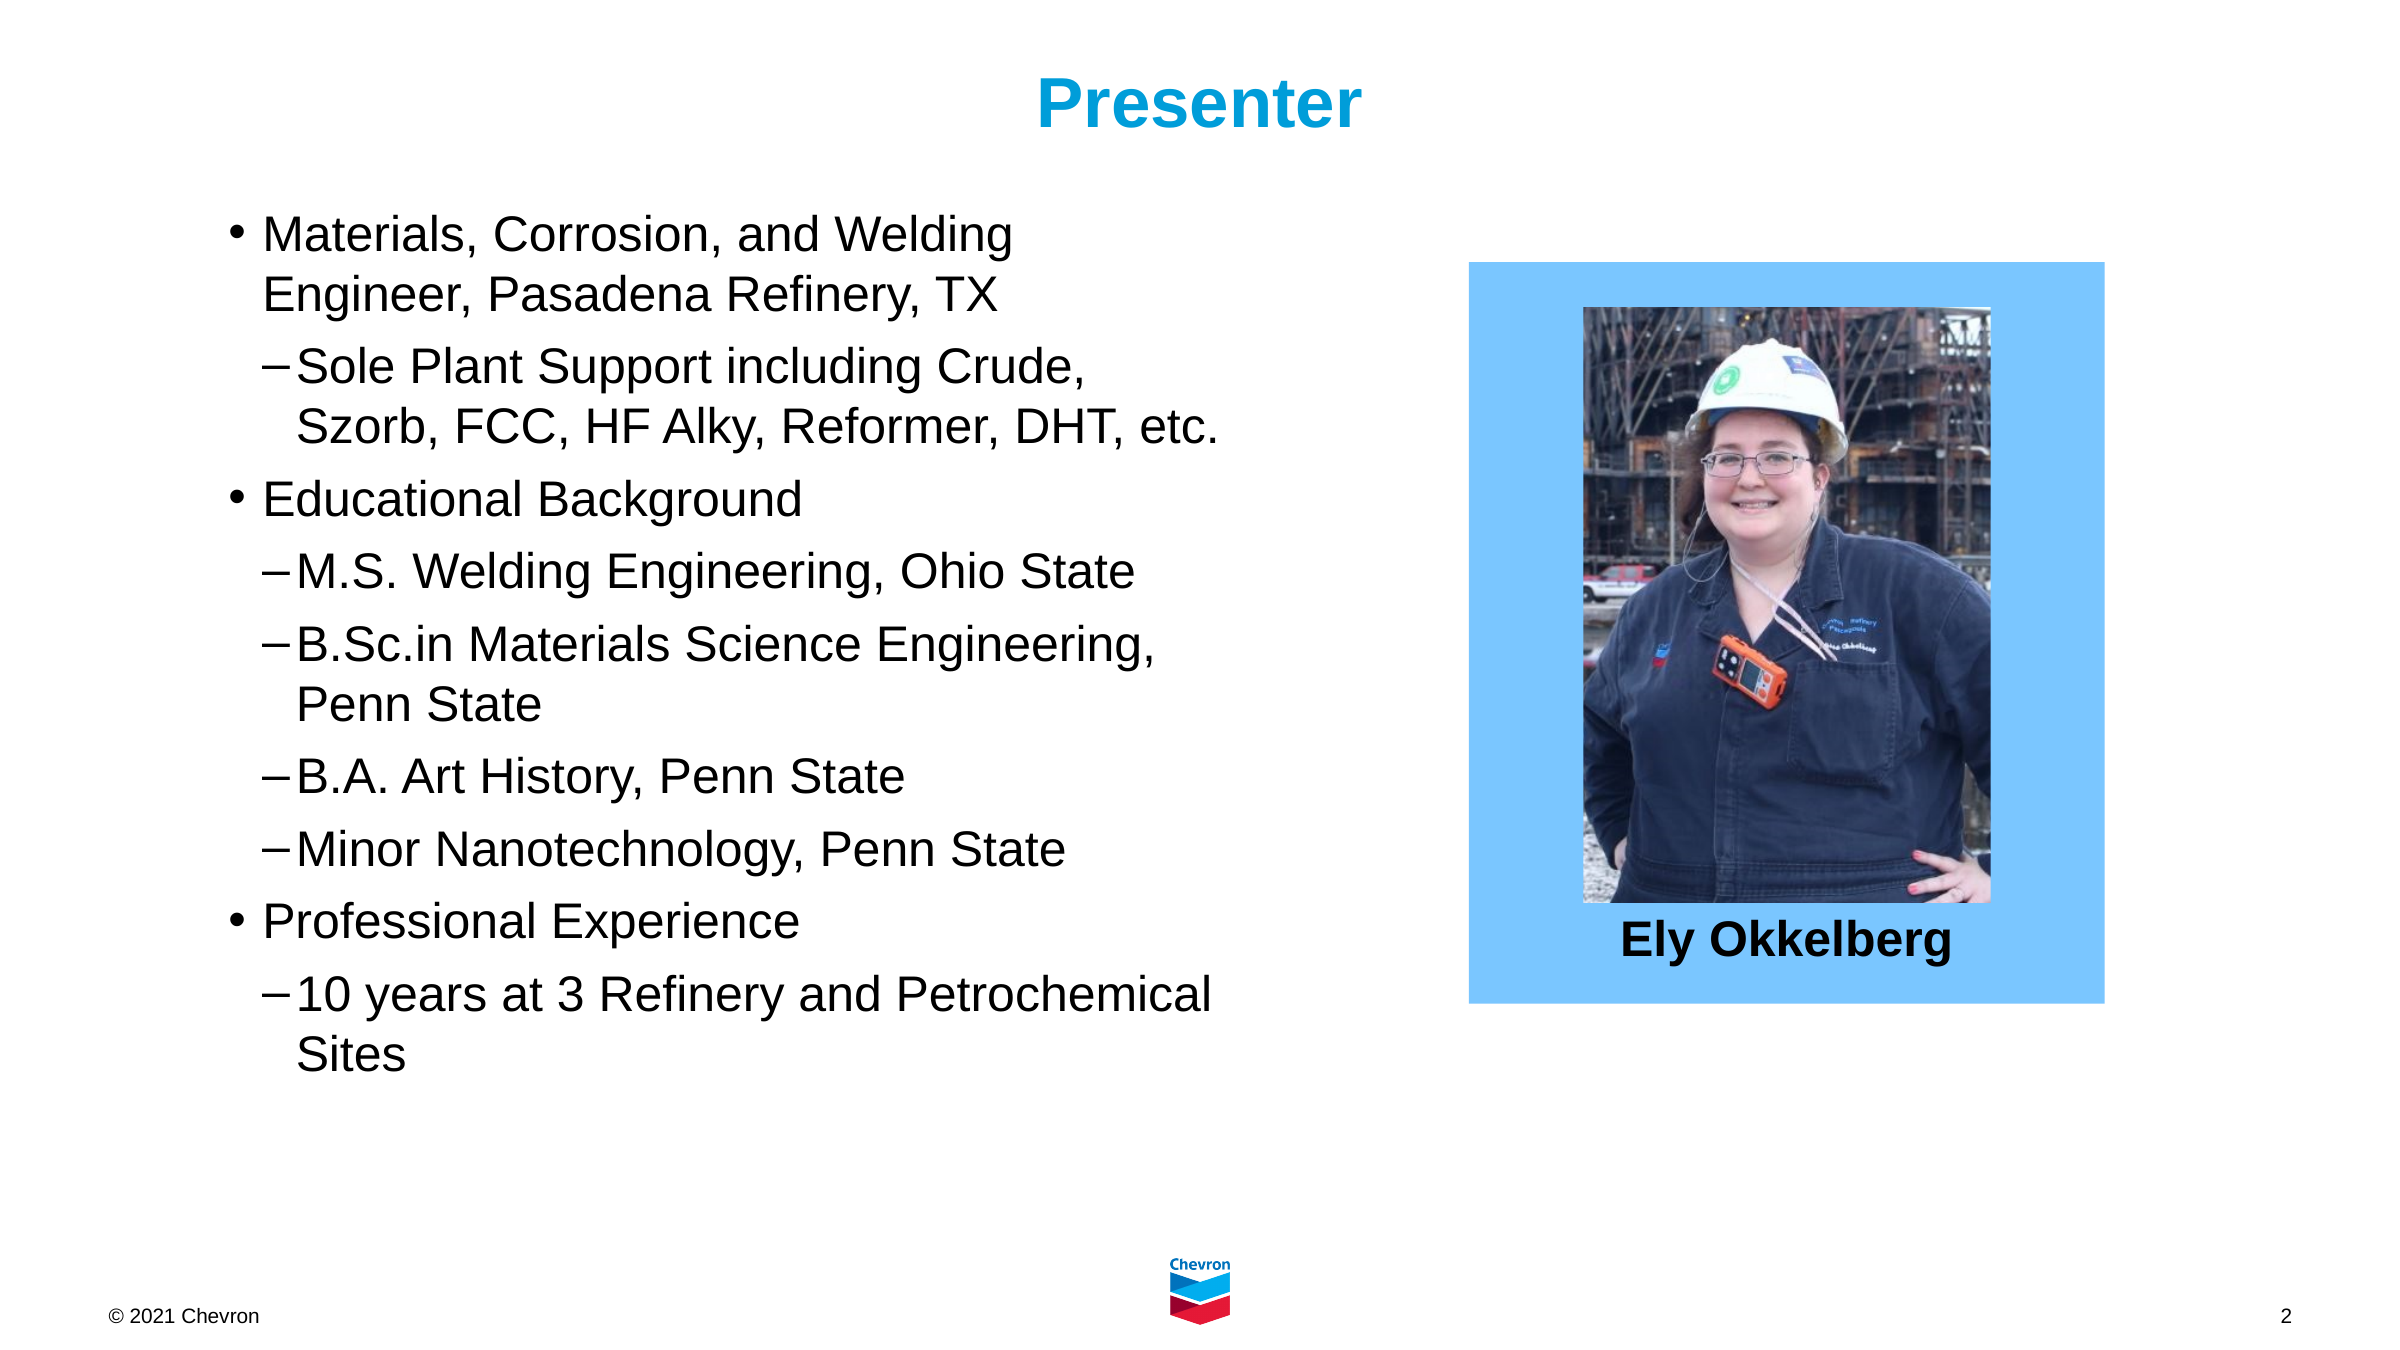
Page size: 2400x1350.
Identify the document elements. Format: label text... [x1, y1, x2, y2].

picture [1170, 1293, 1230, 1325]
list Materials, Corrosion, and Welding Engineer, Pasadena Refinery, TX Sole Plant Support including Crude, Szorb, FCC, HF Alky, Reformer, DHT, etc. Educational Background M.S. Welding Engineering, Ohio State B.Sc.in Materials Science Engineering, Penn State B.A. Art History, Penn State Minor Nanotechnology, Penn State Professional Experience 10 years at 3 Refinery and Petrochemical Sites [228, 201, 1228, 1229]
picture [1582, 307, 1991, 903]
title Presenter [108, 47, 2292, 217]
text_box Ely Okkelberg [1468, 262, 2105, 1004]
picture [1170, 1258, 1230, 1290]
